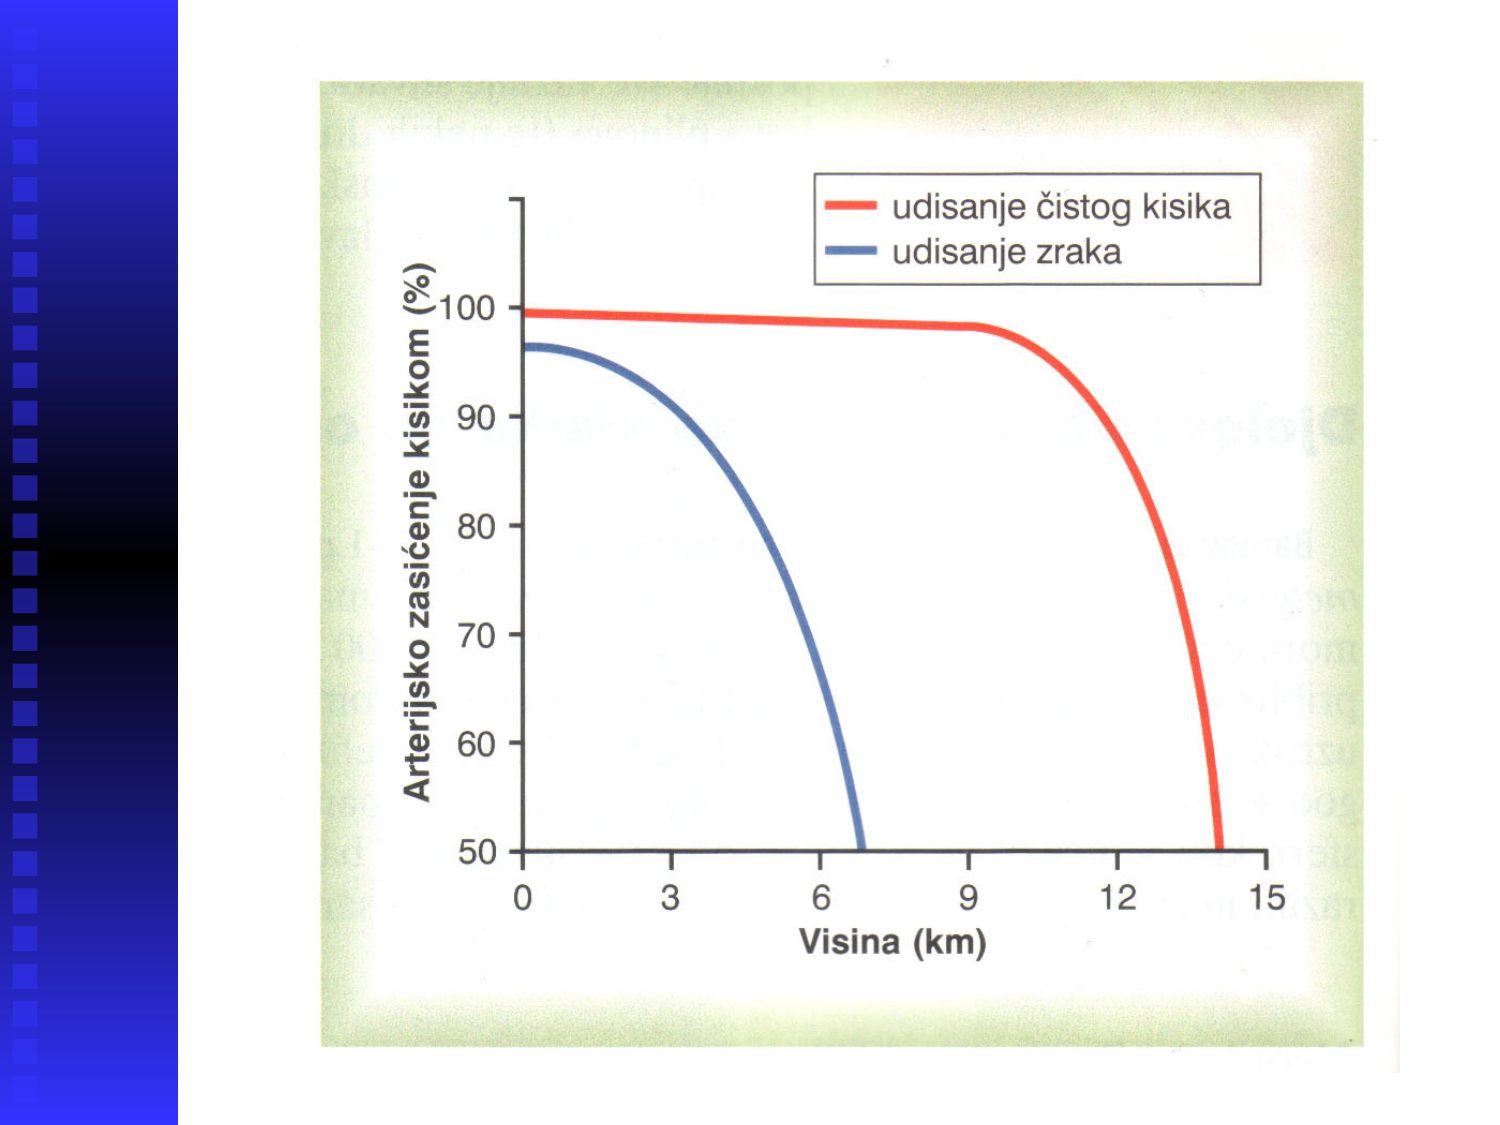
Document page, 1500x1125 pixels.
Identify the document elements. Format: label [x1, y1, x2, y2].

picture [274, 27, 1401, 1073]
